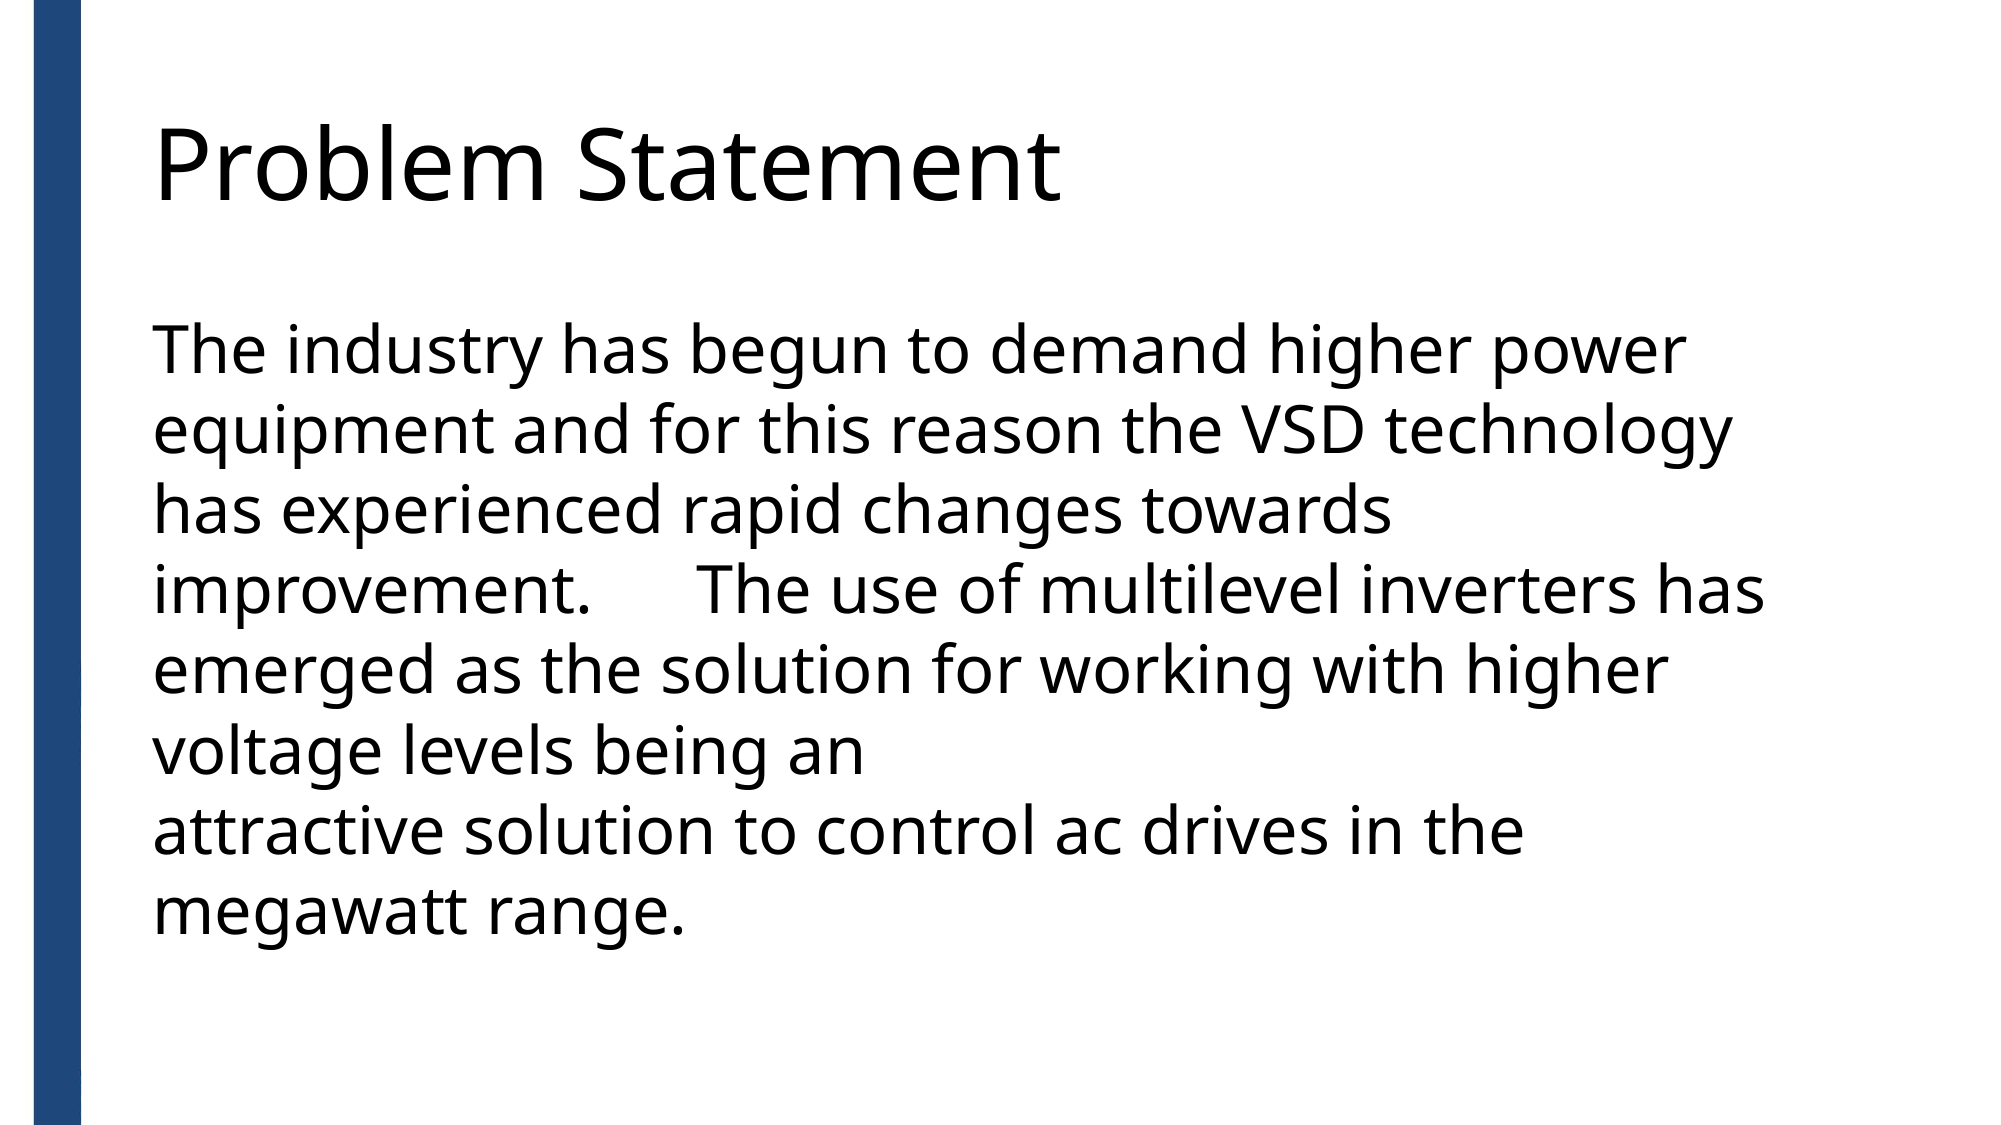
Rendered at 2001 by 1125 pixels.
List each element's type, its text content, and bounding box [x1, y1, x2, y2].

title Problem Statement [137, 59, 1863, 278]
list The industry has begun to demand higher power equipment and for this reason the VSD technology has experienced rapid changes towards improvement. The use of multilevel inverters has emerged as the solution for working with higher voltage levels being an attractive solution to control ac drives in the megawatt range. [137, 299, 1863, 1014]
picture [0, 0, 82, 1125]
